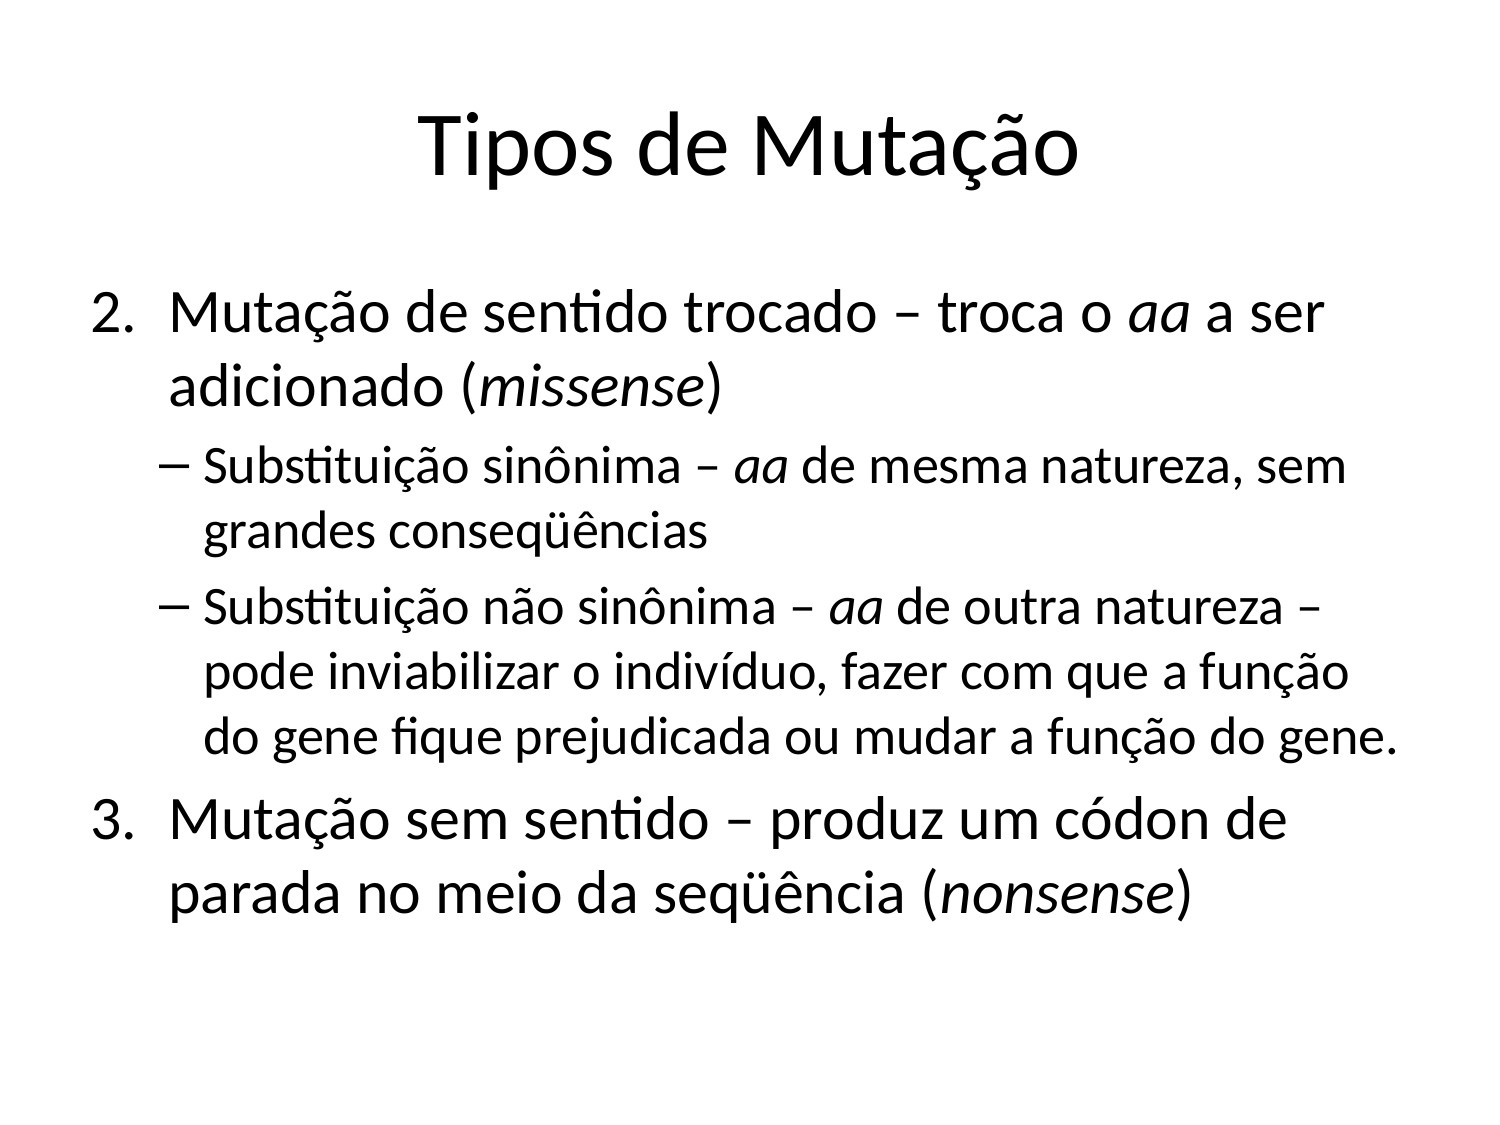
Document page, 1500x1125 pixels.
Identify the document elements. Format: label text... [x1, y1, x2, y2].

title Tipos de Mutação [74, 44, 1426, 233]
list Mutação de sentido trocado – troca o aa a ser adicionado (missense) Substituição sinônima – aa de mesma natureza, sem grandes conseqüências Substituição não sinônima – aa de outra natureza –pode inviabilizar o indivíduo, fazer com que a função do gene fique prejudicada ou mudar a função do gene. Mutação sem sentido – produz um códon de parada no meio da seqüência (nonsense) [74, 262, 1426, 1006]
